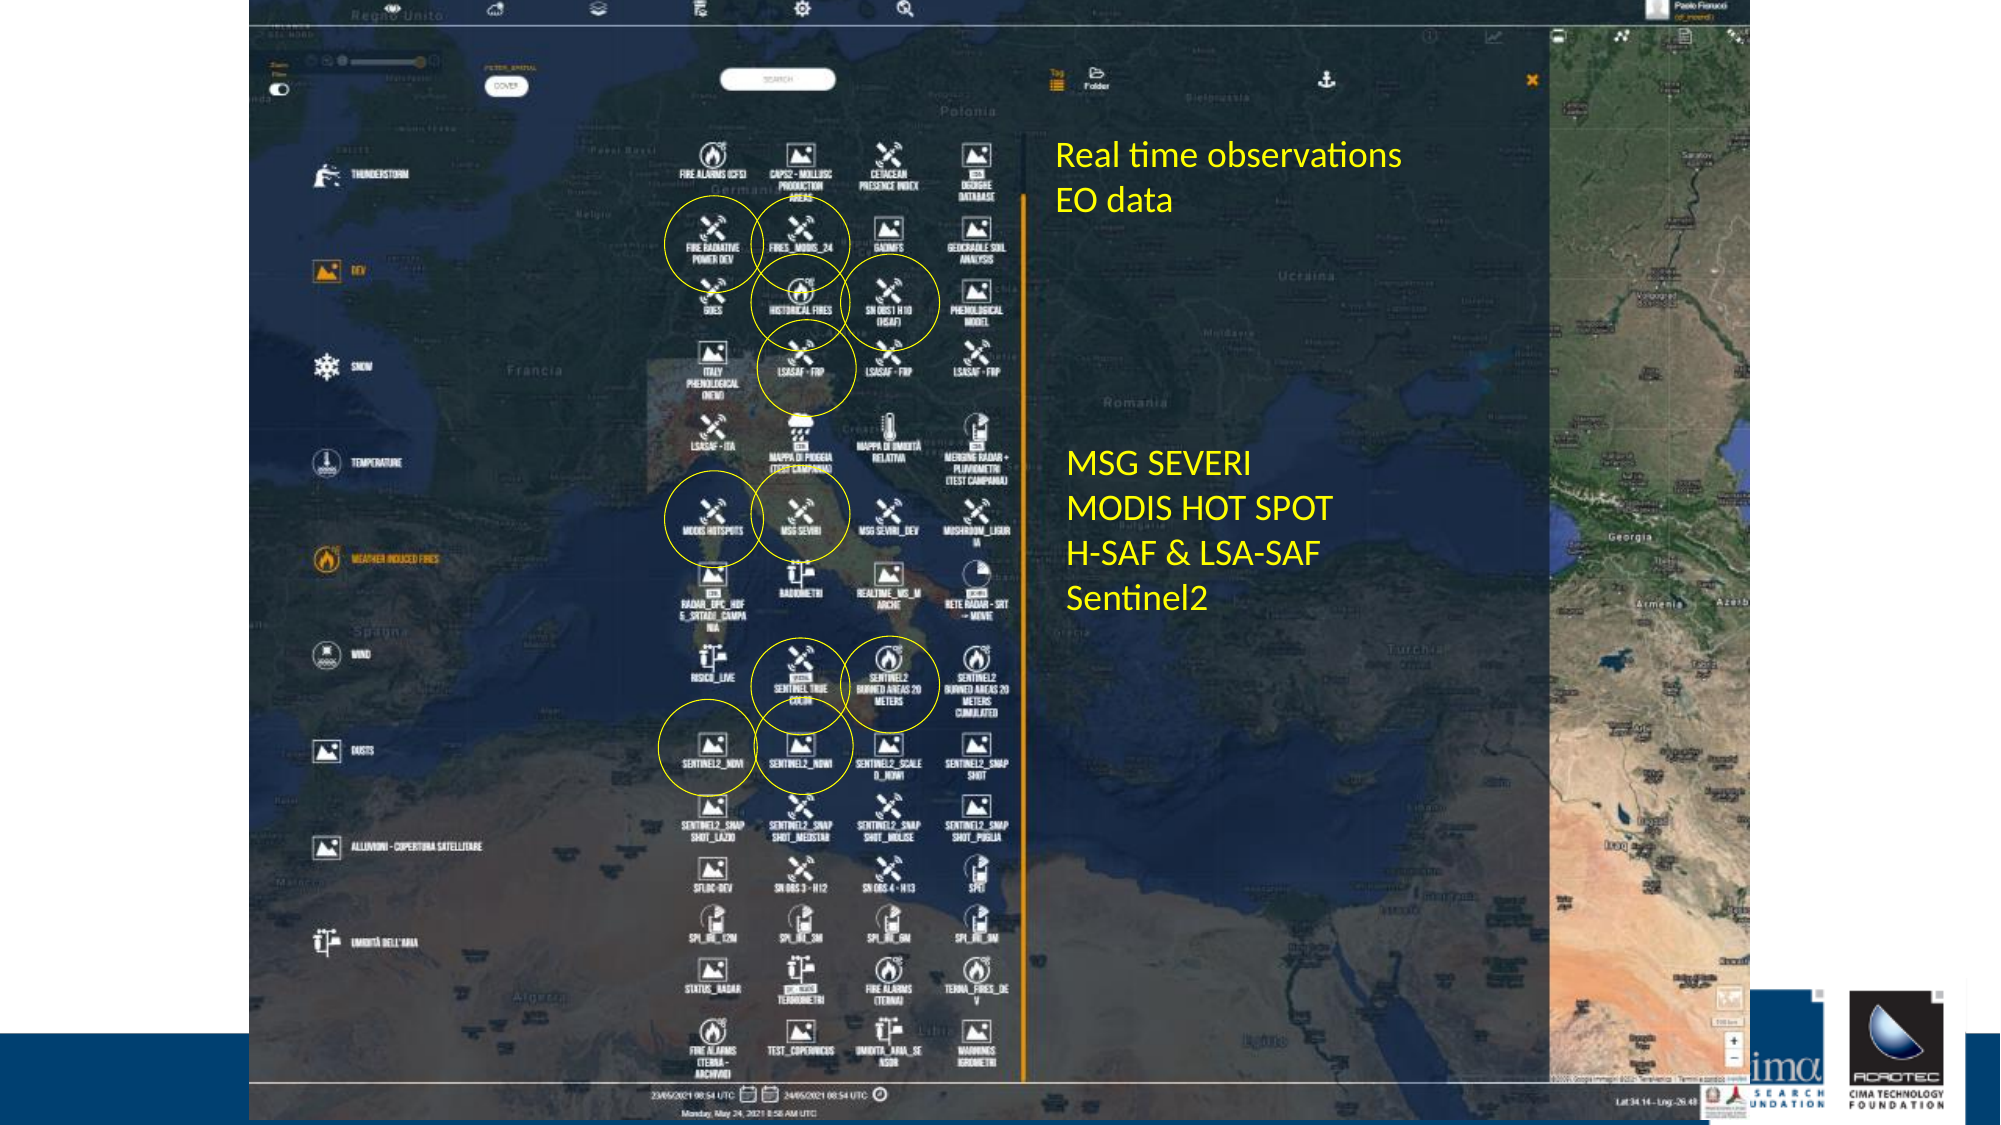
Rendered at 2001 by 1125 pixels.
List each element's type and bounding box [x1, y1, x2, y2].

text_box [658, 195, 1422, 797]
picture [0, 0, 2000, 1125]
